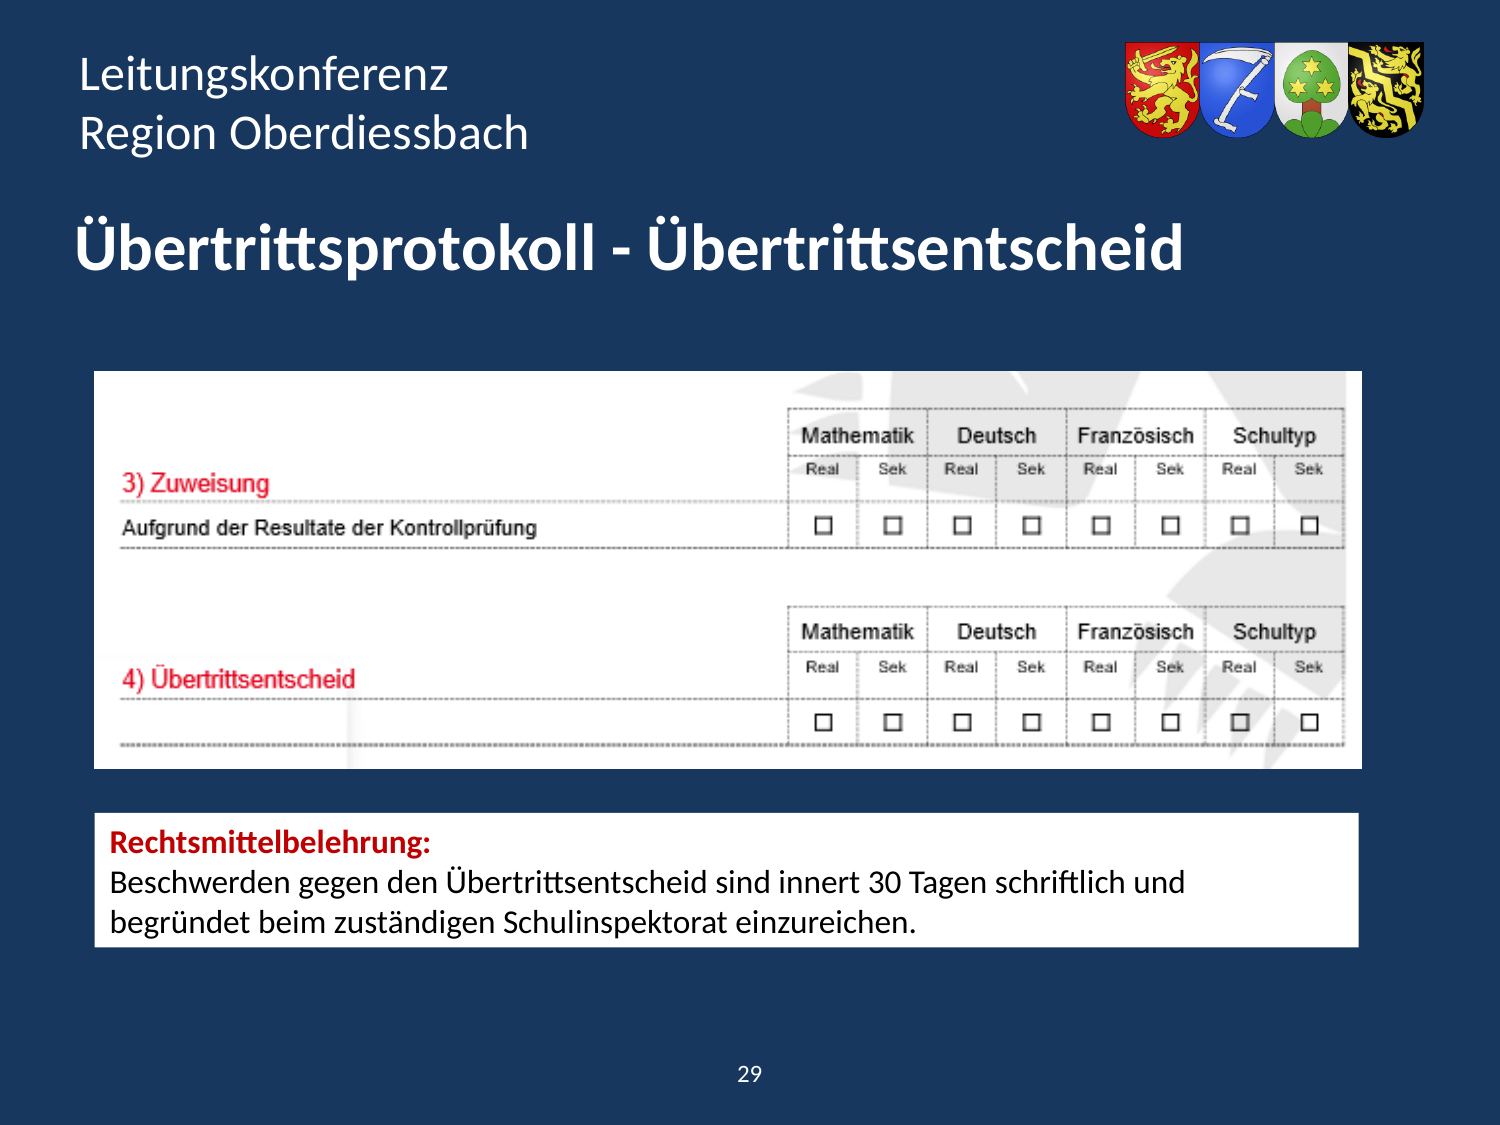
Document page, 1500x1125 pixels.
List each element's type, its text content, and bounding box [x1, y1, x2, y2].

footer 29 [512, 1042, 988, 1103]
text_box Rechtsmittelbelehrung: Beschwerden gegen den Übertrittsentscheid sind innert 30 Tagen schriftlich und begründet beim zuständigen Schulinspektorat einzureichen. [94, 812, 1359, 948]
picture [1125, 42, 1424, 138]
text_box Übertrittsprotokoll - Übertrittsentscheid [59, 196, 1202, 291]
picture [94, 371, 1363, 770]
